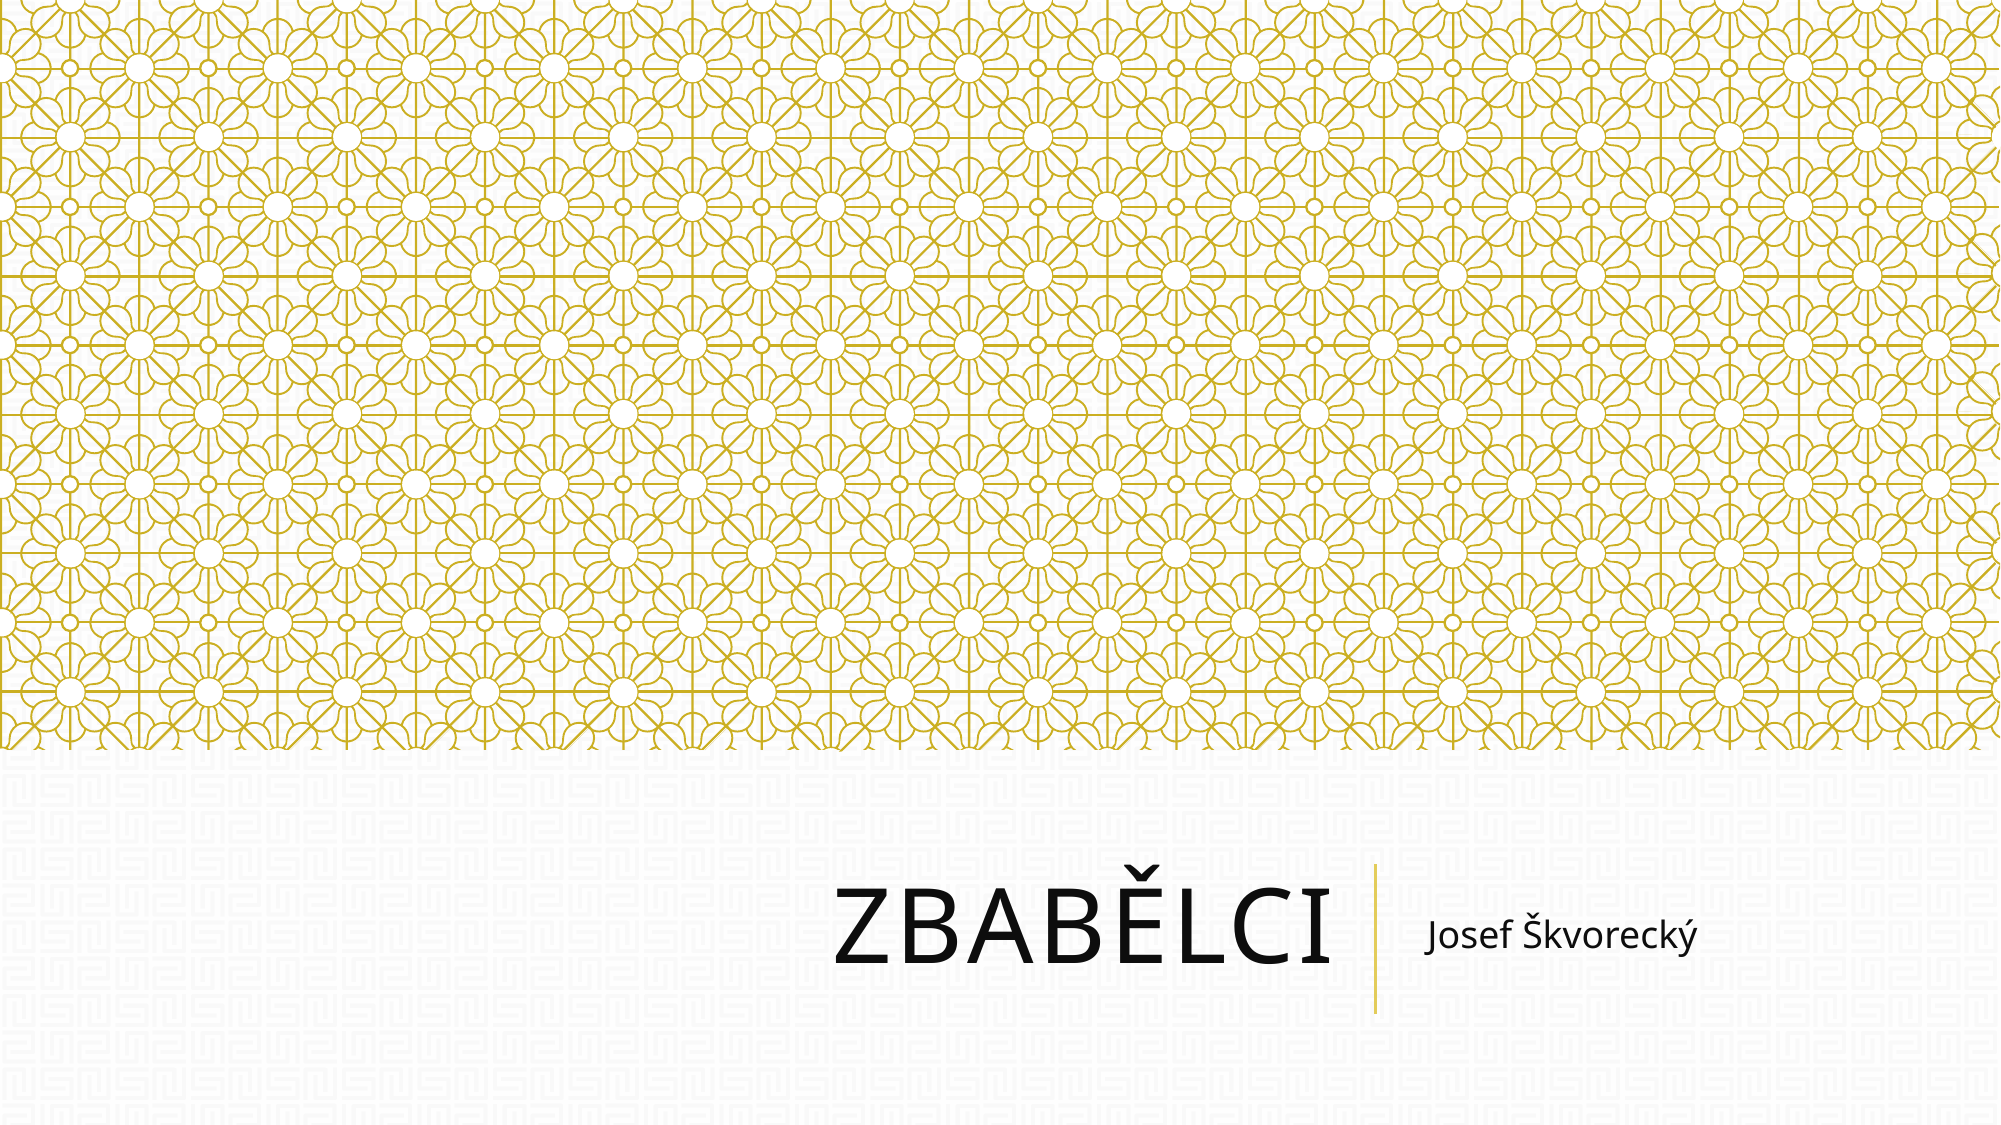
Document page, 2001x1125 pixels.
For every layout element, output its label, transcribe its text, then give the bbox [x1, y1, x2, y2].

title Zbabělci [75, 813, 1350, 1054]
subtitle Josef Škvorecký [1412, 813, 1938, 1054]
